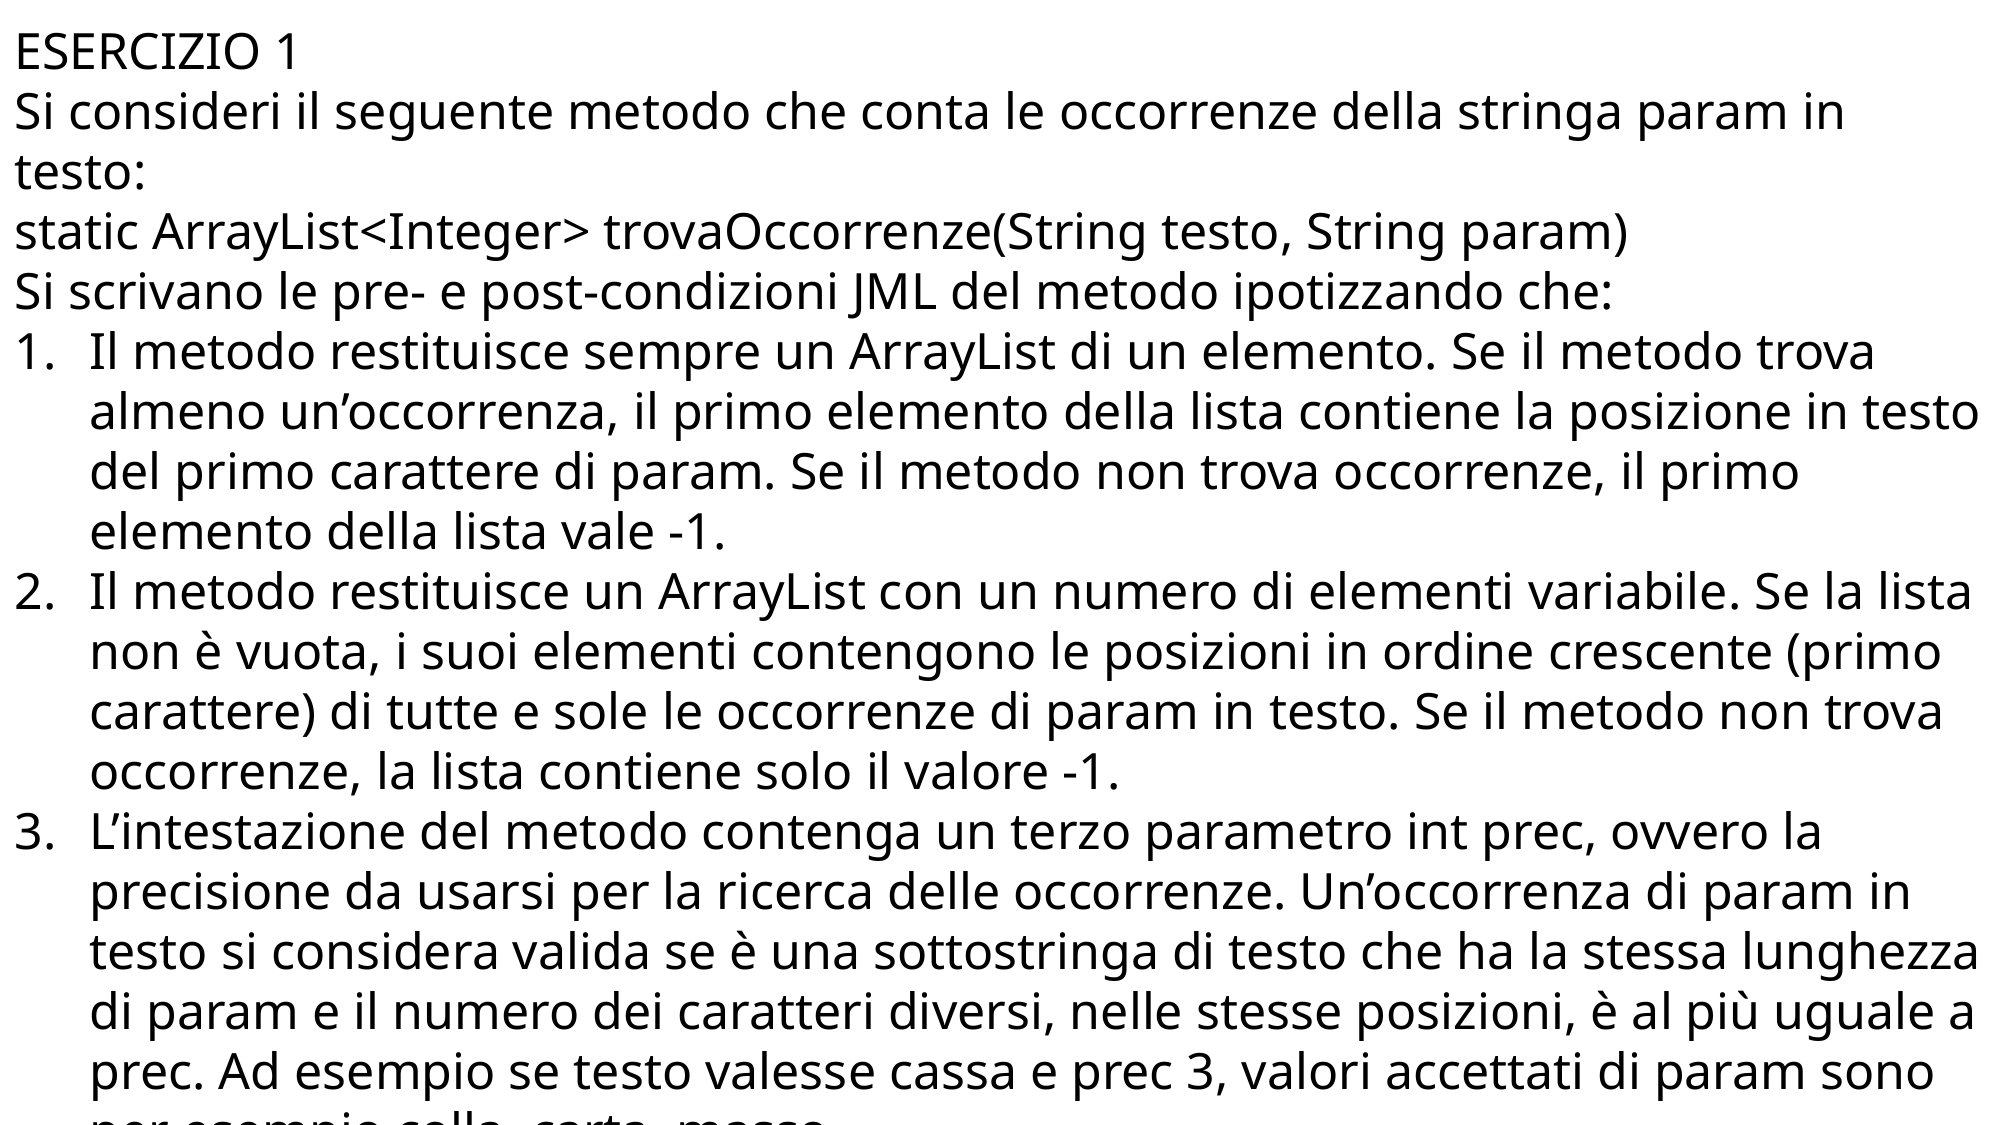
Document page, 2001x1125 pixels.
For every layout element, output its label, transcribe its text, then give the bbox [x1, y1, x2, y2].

text_box ESERCIZIO 1 Si consideri il seguente metodo che conta le occorrenze della stringa param in testo: static ArrayList<Integer> trovaOccorrenze(String testo, String param) Si scrivano le pre- e post-condizioni JML del metodo ipotizzando che: Il metodo restituisce sempre un ArrayList di un elemento. Se il metodo trova almeno un’occorrenza, il primo elemento della lista contiene la posizione in testo del primo carattere di param. Se il metodo non trova occorrenze, il primo elemento della lista vale -1. Il metodo restituisce un ArrayList con un numero di elementi variabile. Se la lista non è vuota, i suoi elementi contengono le posizioni in ordine crescente (primo carattere) di tutte e sole le occorrenze di param in testo. Se il metodo non trova occorrenze, la lista contiene solo il valore -1. L’intestazione del metodo contenga un terzo parametro int prec, ovvero la precisione da usarsi per la ricerca delle occorrenze. Un’occorrenza di param in testo si considera valida se è una sottostringa di testo che ha la stessa lunghezza di param e il numero dei caratteri diversi, nelle stesse posizioni, è al più uguale a prec. Ad esempio se testo valesse cassa e prec 3, valori accettati di param sono per esempio colla, carta, masso. [0, 12, 2000, 1125]
